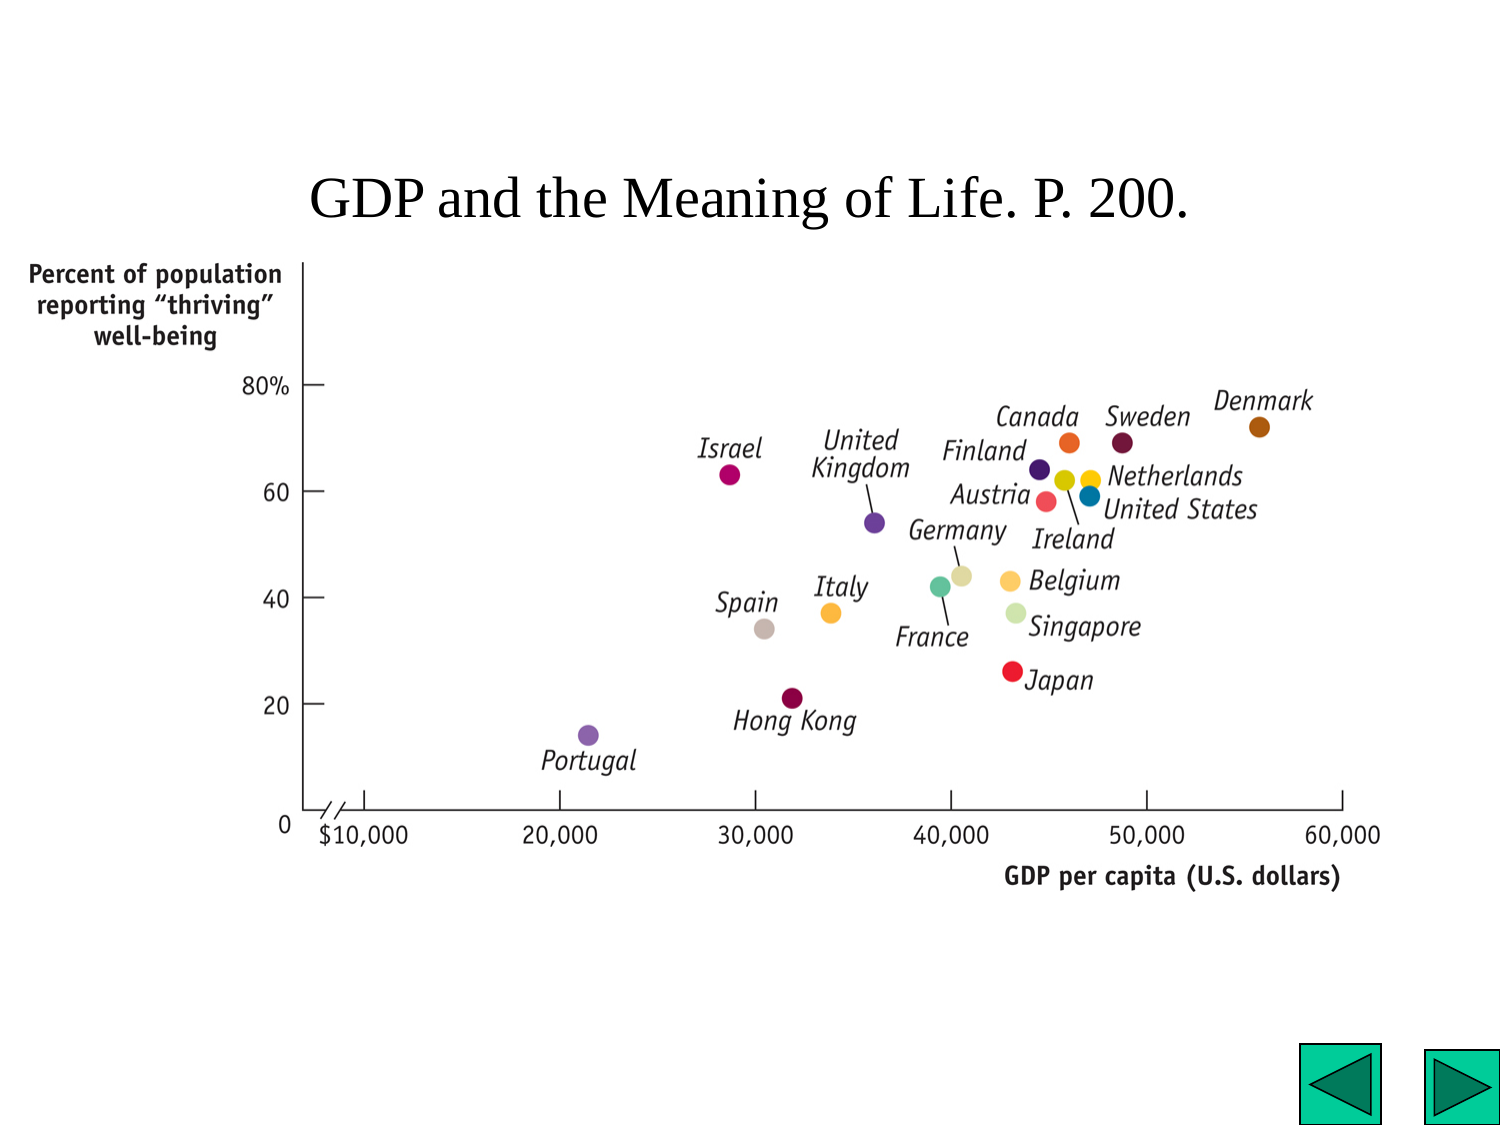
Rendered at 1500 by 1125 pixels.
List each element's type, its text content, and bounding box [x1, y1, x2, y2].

title GDP and the Meaning of Life. P. 200. [112, 99, 1388, 288]
picture [29, 262, 1381, 892]
